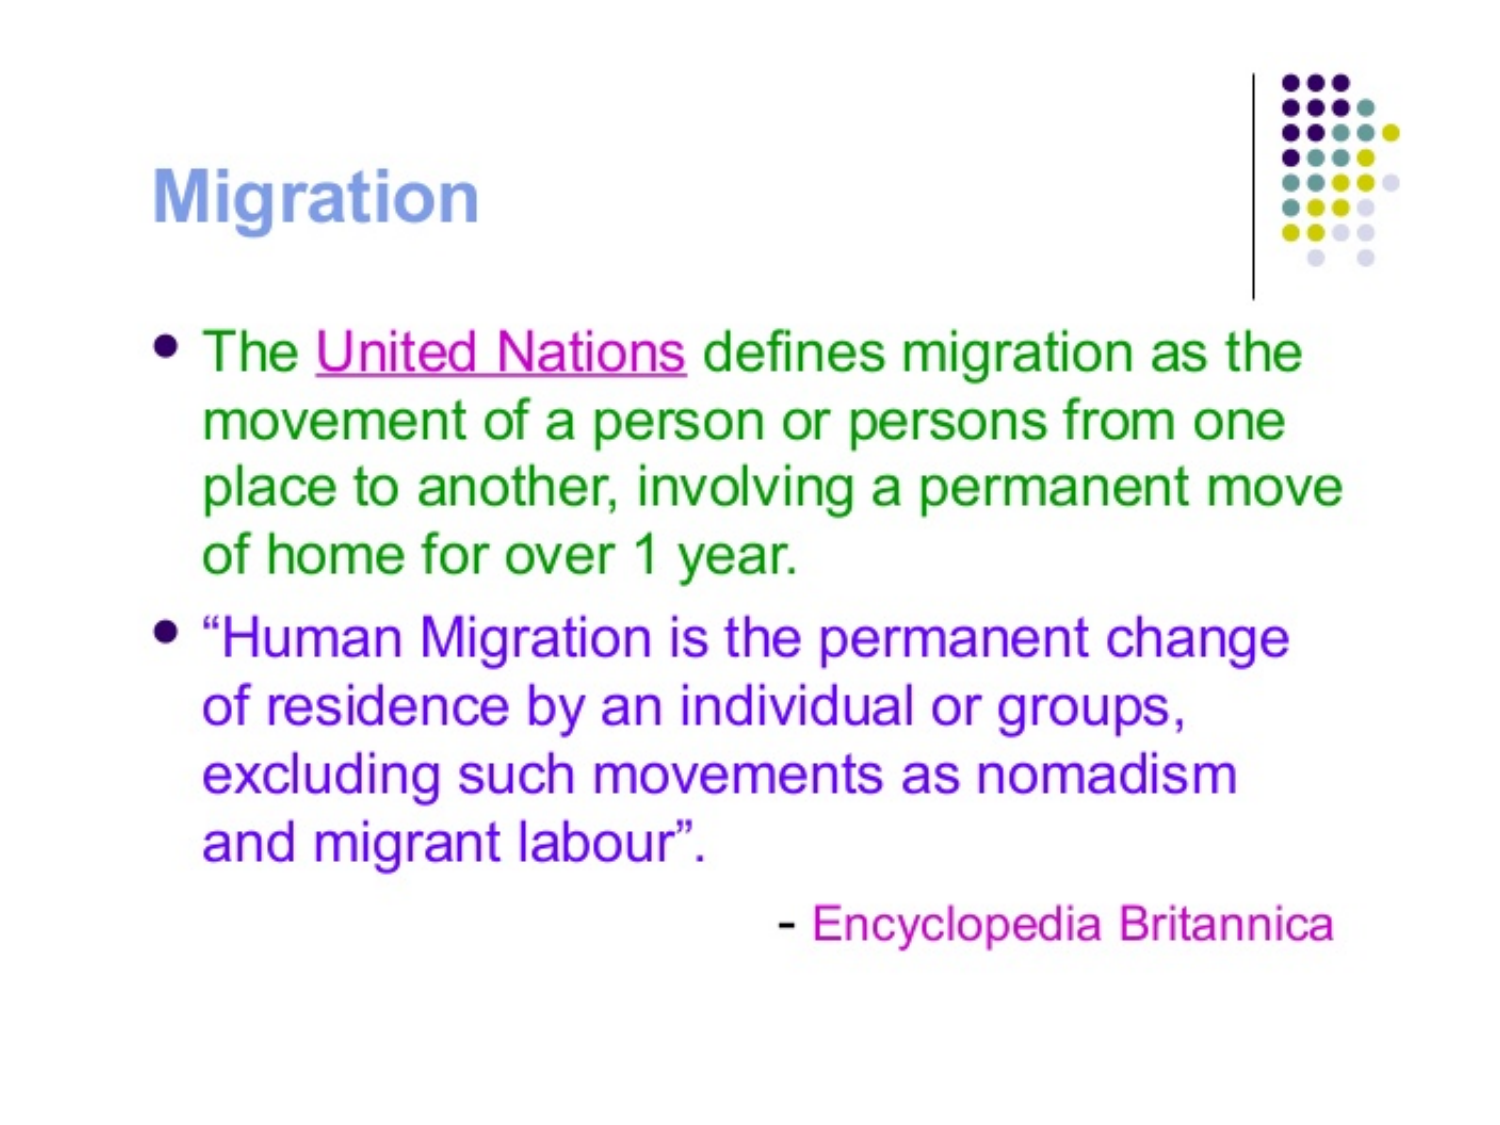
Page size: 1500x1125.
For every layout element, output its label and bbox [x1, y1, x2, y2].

picture [70, 52, 1430, 1073]
